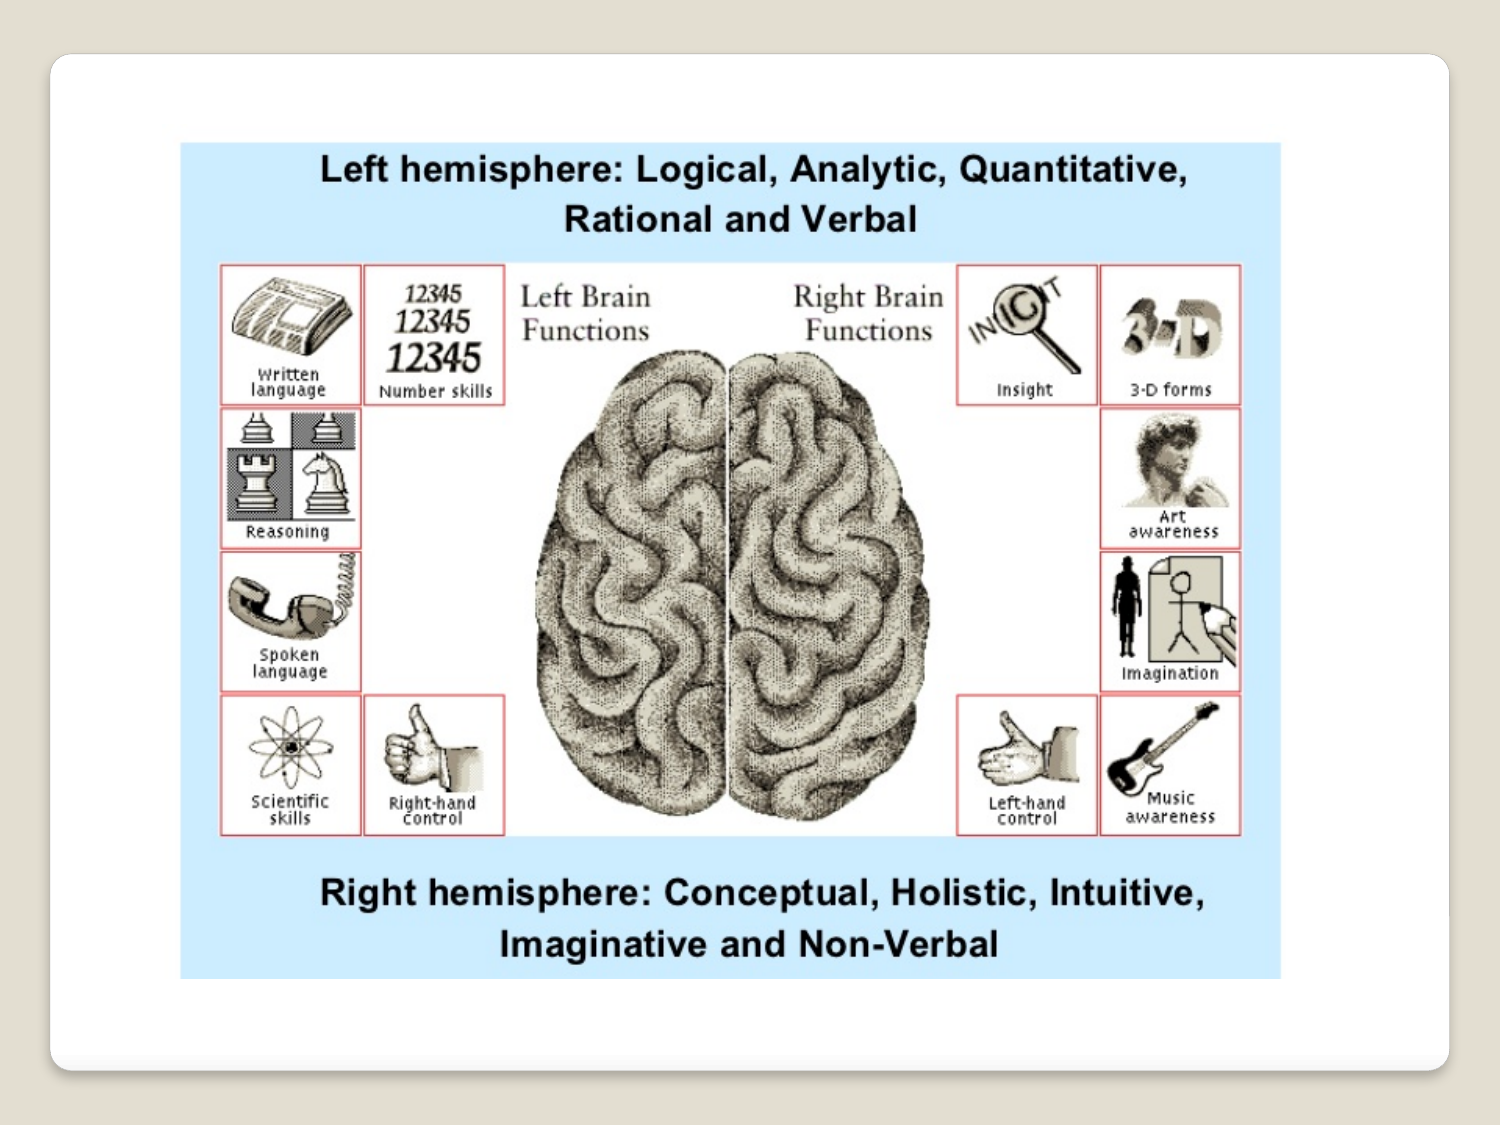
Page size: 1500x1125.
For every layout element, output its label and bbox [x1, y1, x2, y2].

picture [162, 124, 1301, 979]
